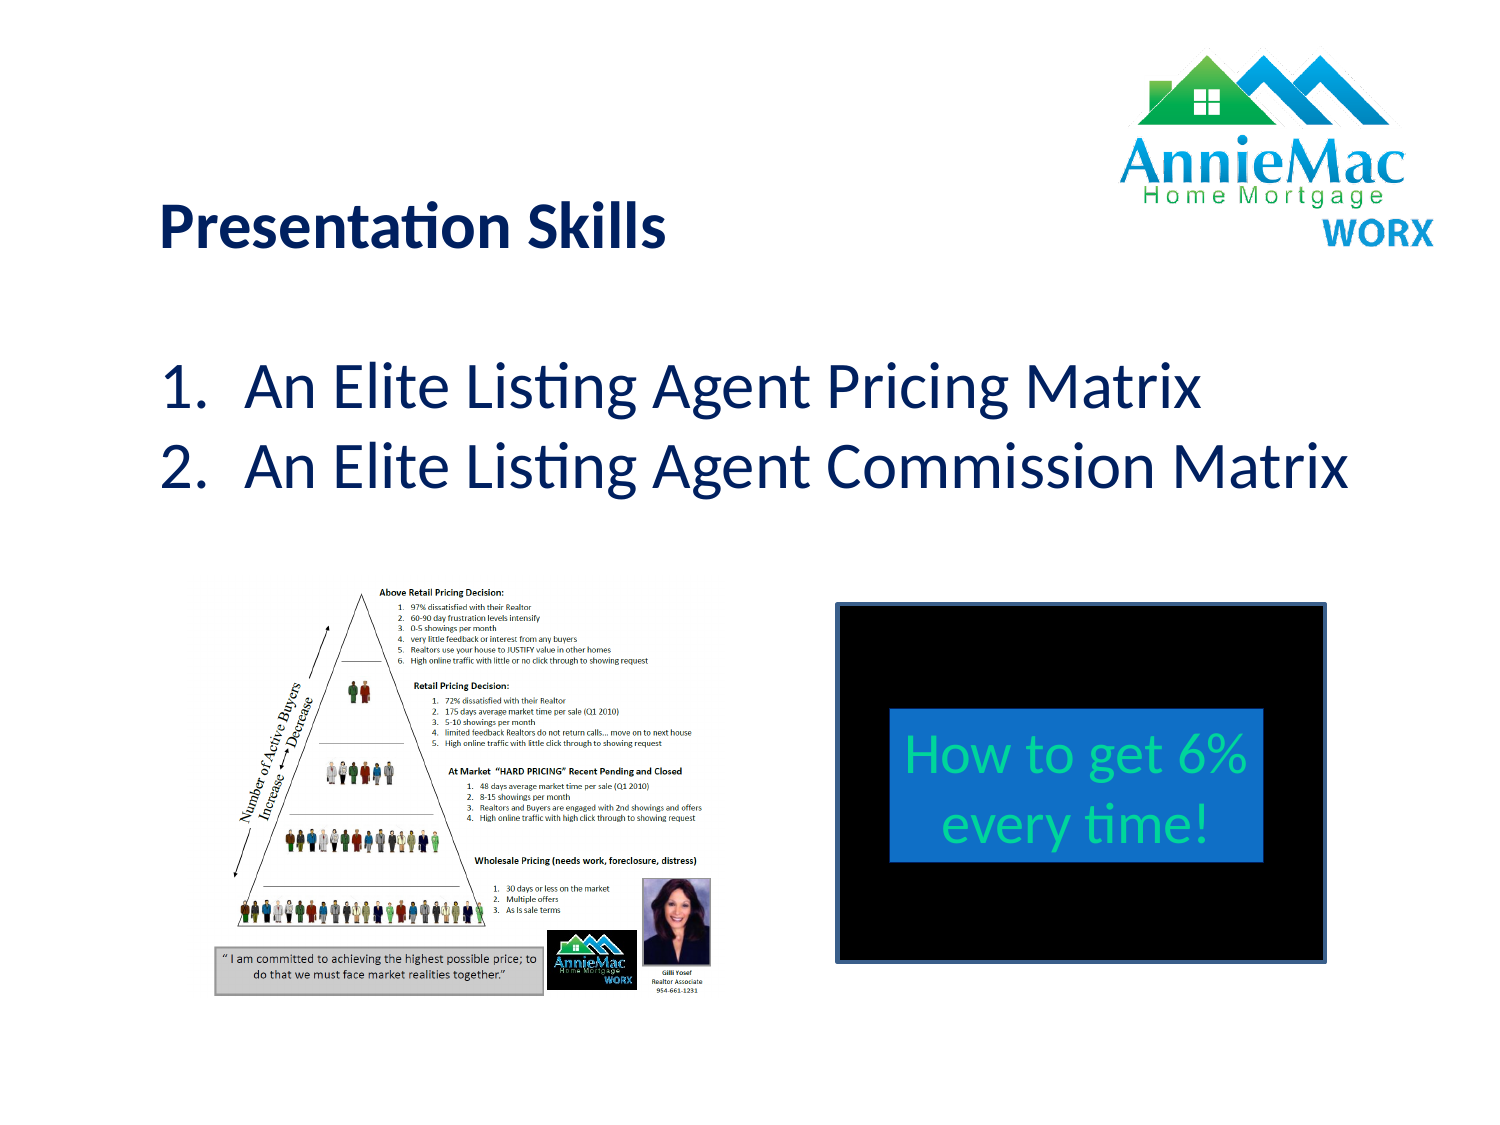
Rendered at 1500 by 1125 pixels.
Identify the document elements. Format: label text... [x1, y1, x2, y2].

text_box [835, 602, 1327, 964]
text_box How to get 6% every time! [889, 708, 1264, 863]
picture [1116, 46, 1434, 248]
picture [187, 574, 726, 999]
text_box Presentation Skills An Elite Listing Agent Pricing Matrix An Elite Listing Agent Commission Matrix [145, 174, 1366, 600]
